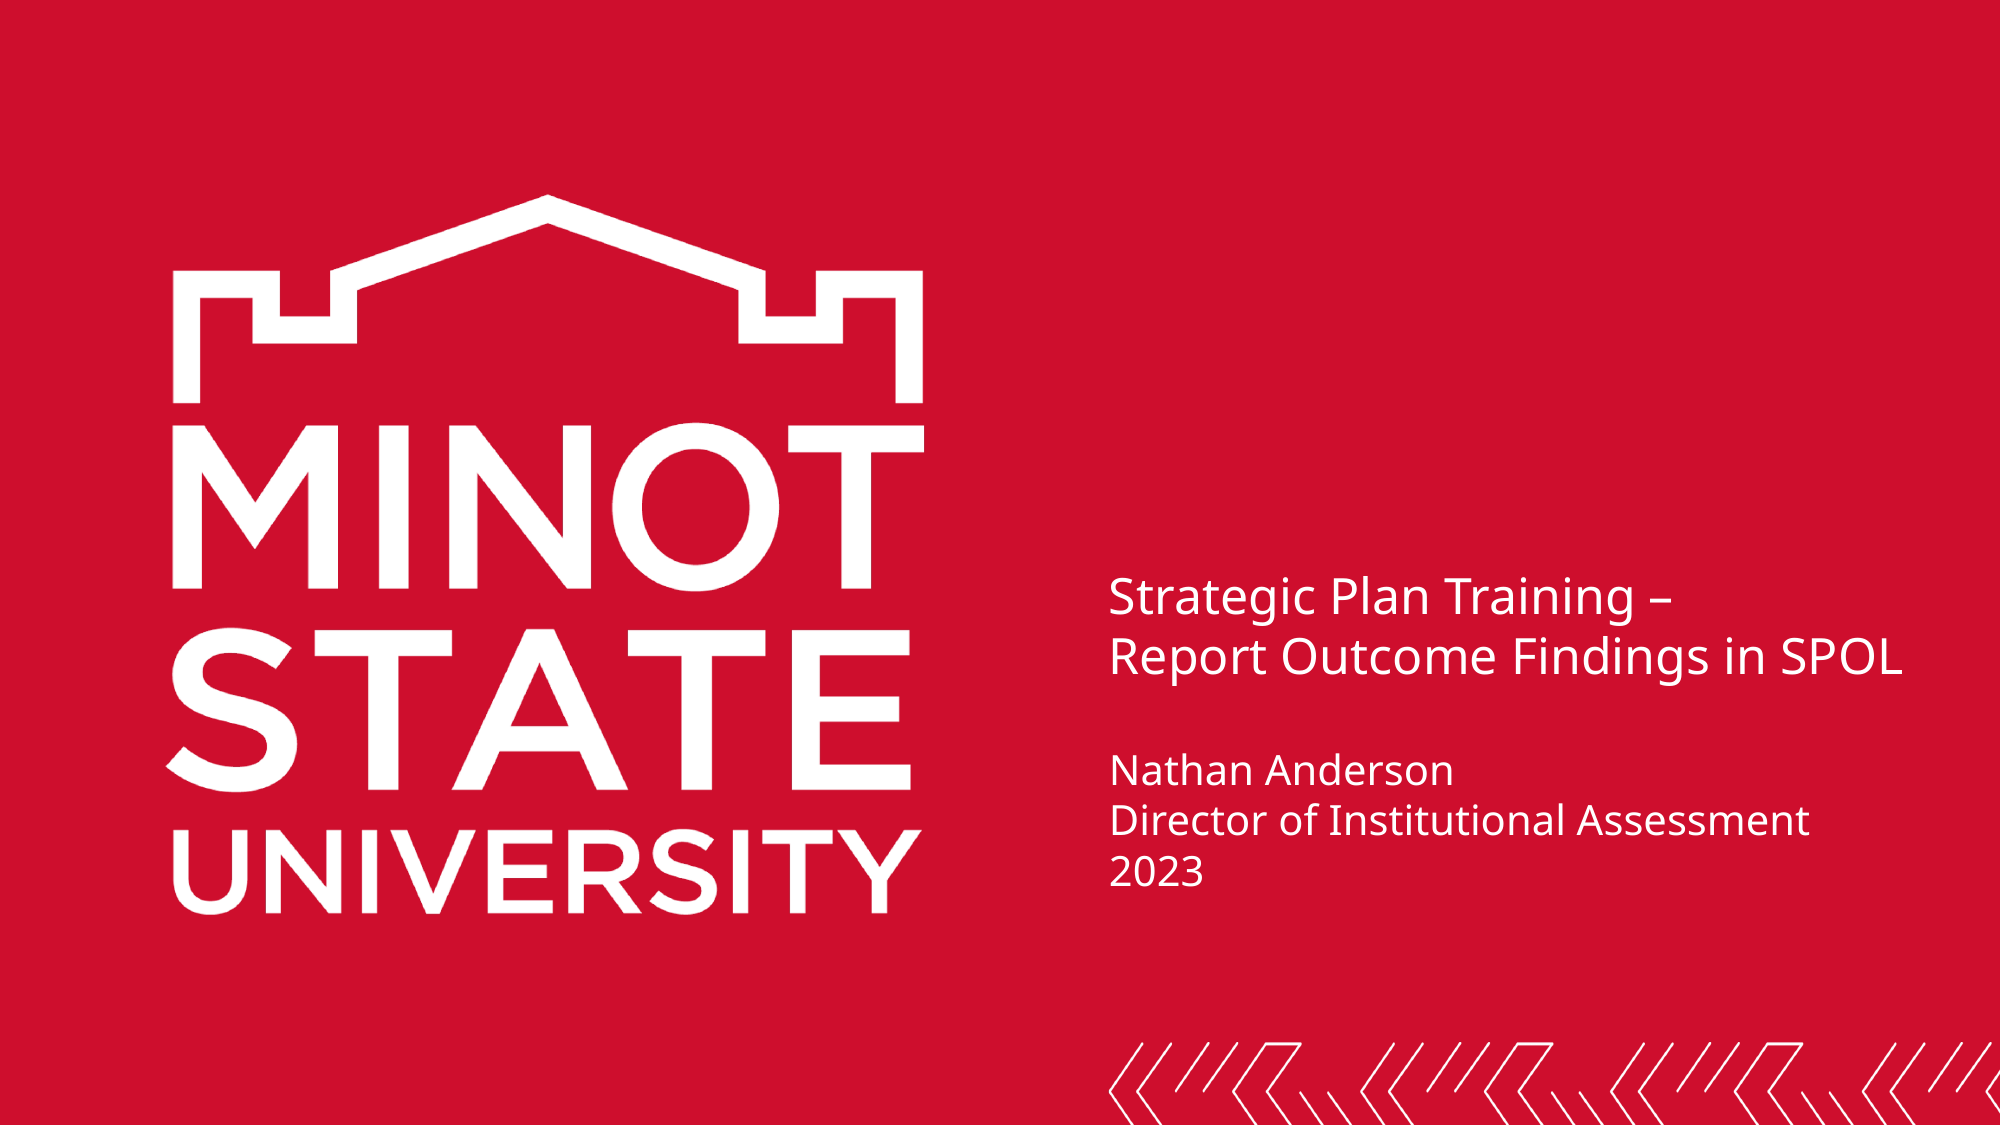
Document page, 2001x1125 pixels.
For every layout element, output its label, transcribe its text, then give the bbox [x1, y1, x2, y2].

picture [162, 191, 927, 917]
text_box Strategic Plan Training – Report Outcome Findings in SPOL Nathan Anderson Director of Institutional Assessment 2023 [1093, 151, 1984, 902]
picture [1094, 1030, 2000, 1125]
